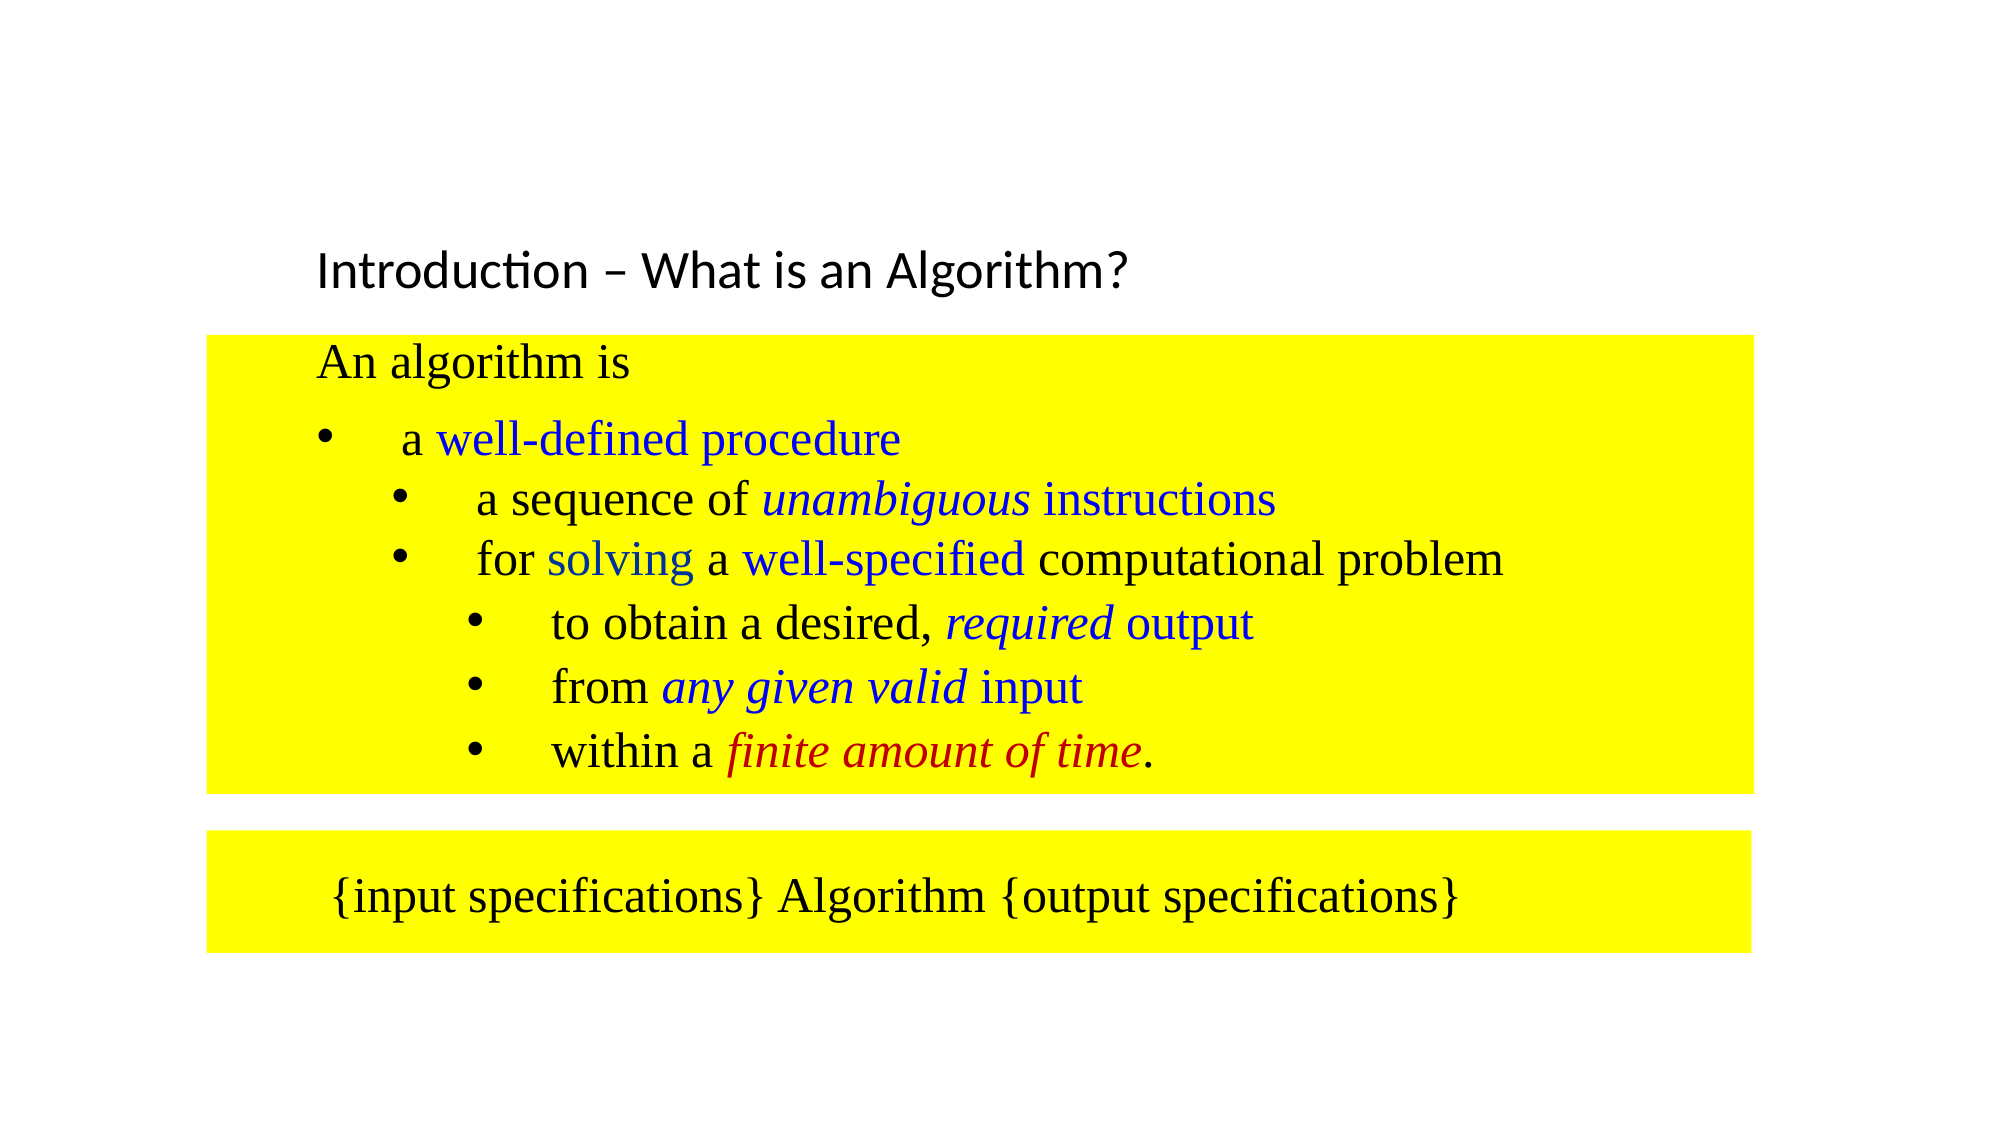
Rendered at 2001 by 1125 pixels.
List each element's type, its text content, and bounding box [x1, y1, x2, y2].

text_box Introduction – What is an Algorithm? An algorithm is a well-defined procedure a sequence of unambiguous instructions for solving a well-specified computational problem to obtain a desired, required output from any given valid input within a finite amount of time. {input specifications} Algorithm {output specifications} [301, 222, 1693, 931]
text_box [1693, 334, 1755, 794]
text_box [206, 830, 1752, 953]
text_box [206, 334, 301, 794]
